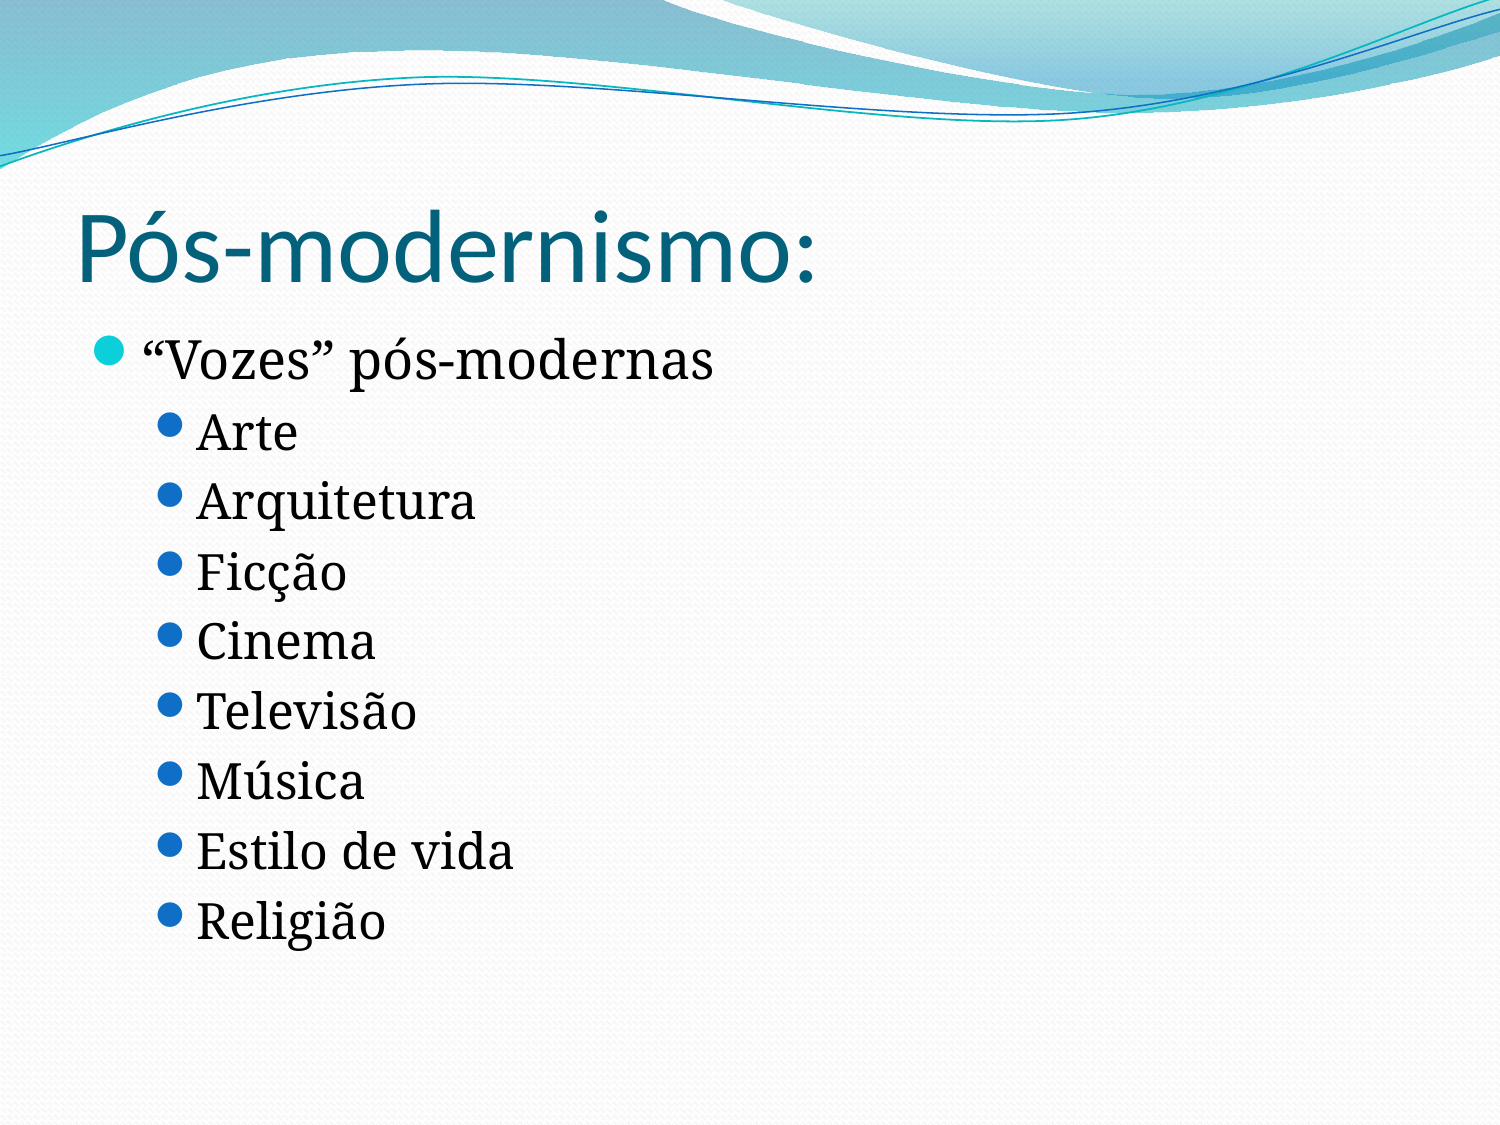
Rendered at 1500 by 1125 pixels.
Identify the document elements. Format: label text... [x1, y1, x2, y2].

title Pós-modernismo: [75, 115, 1425, 303]
list “Vozes” pós-modernas Arte Arquitetura Ficção Cinema Televisão Música Estilo de vida Religião [75, 317, 1425, 1075]
